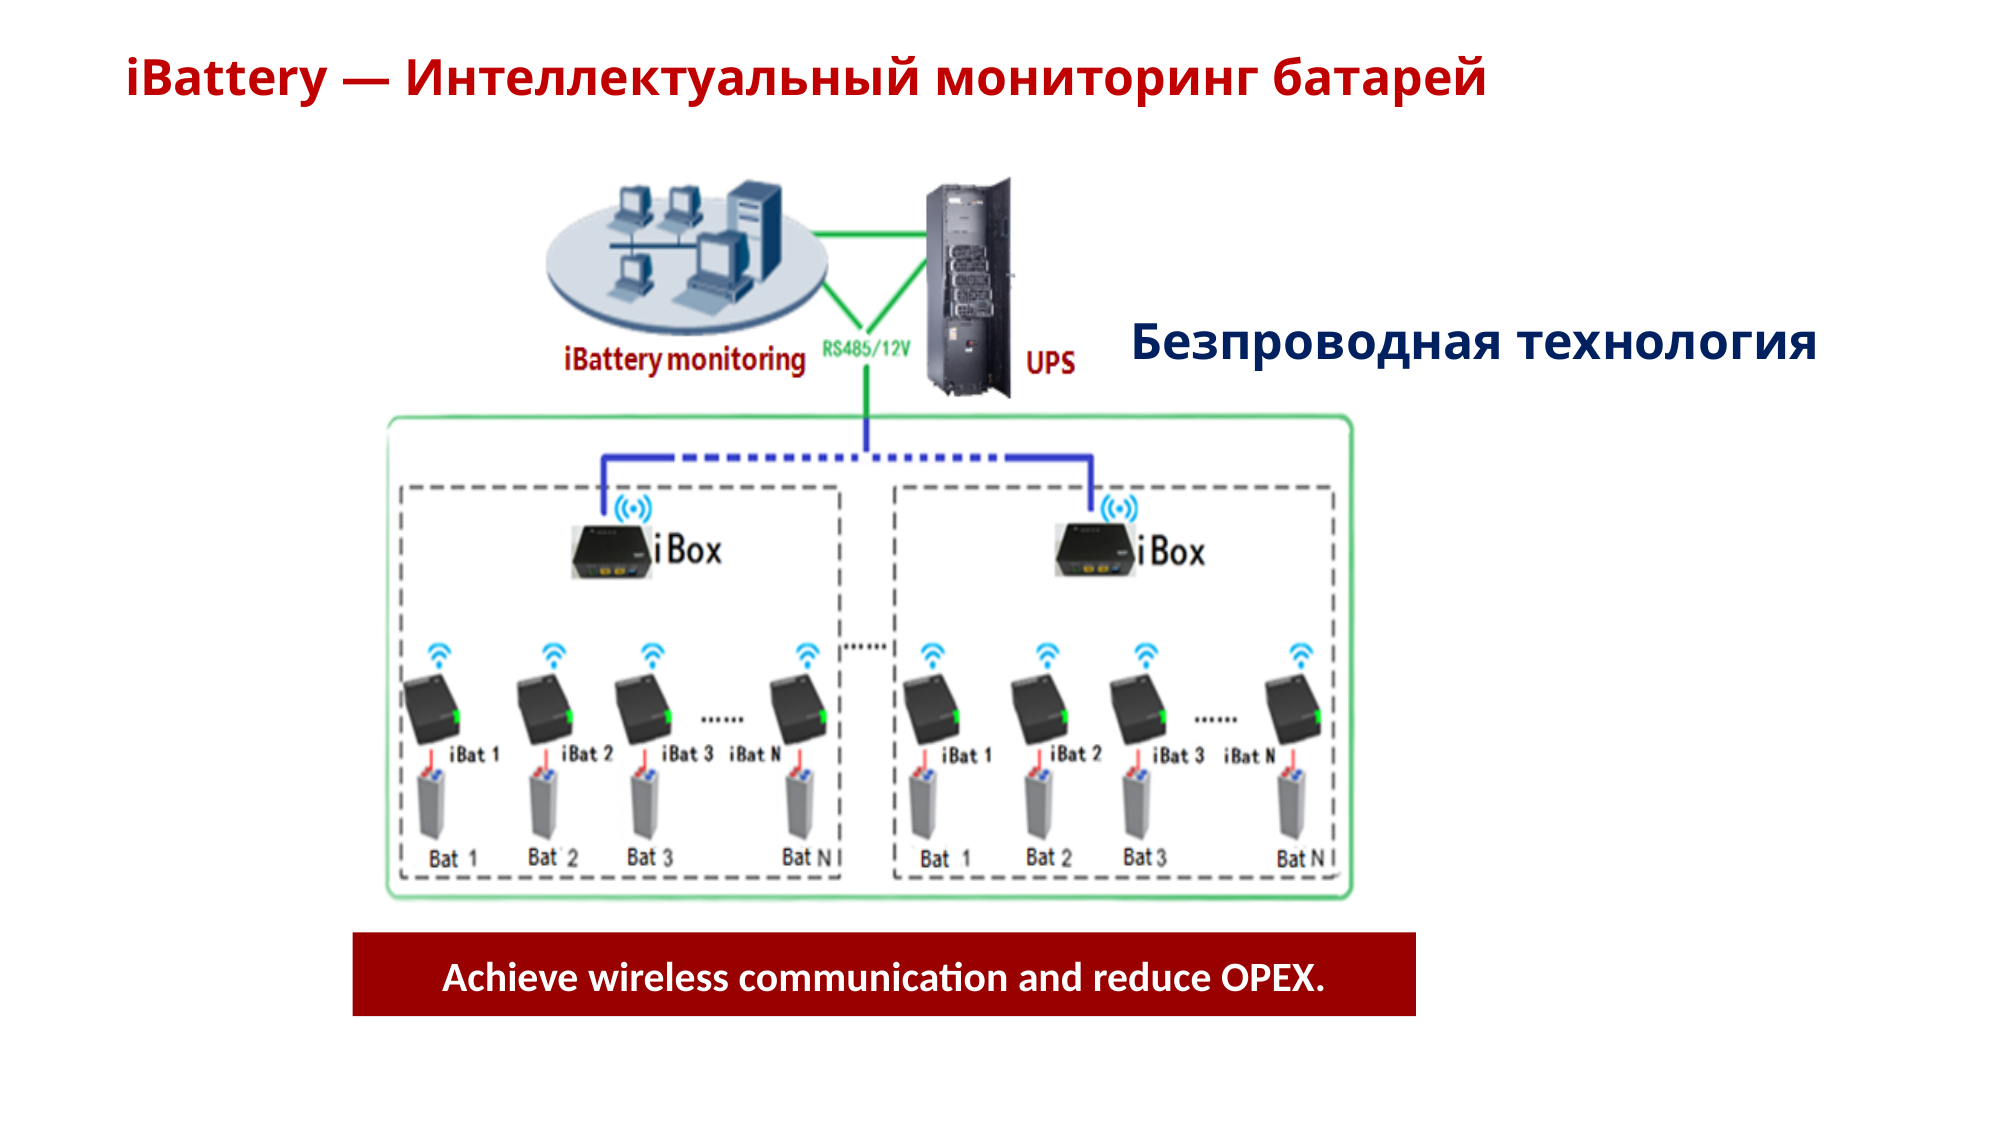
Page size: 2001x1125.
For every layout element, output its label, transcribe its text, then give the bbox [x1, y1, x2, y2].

picture [352, 170, 1379, 934]
text_box iBattery — Интеллектуальный мониторинг батарей [77, 39, 1858, 112]
text_box Безпроводная технология [1379, 303, 2000, 375]
text_box Achieve wireless communication and reduce OPEX. [352, 932, 1416, 1017]
